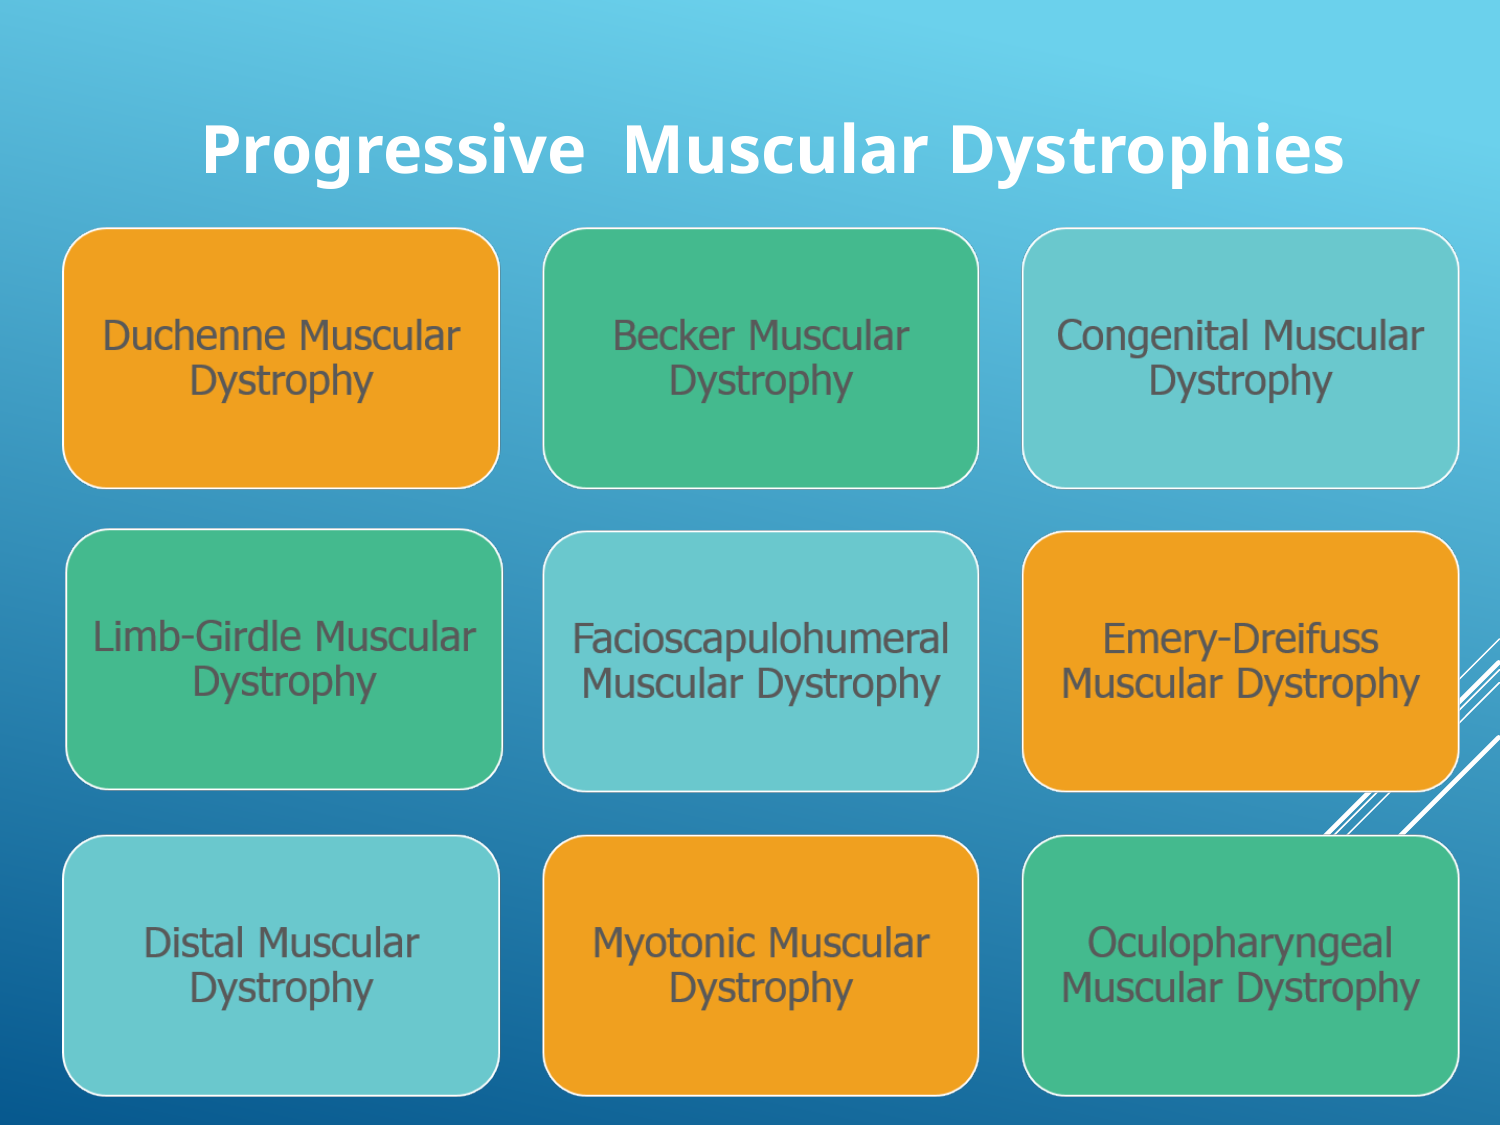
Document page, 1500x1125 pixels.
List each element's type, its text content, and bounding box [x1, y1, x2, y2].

picture [62, 199, 1463, 1125]
text_box Progressive Muscular Dystrophies [185, 99, 1362, 195]
